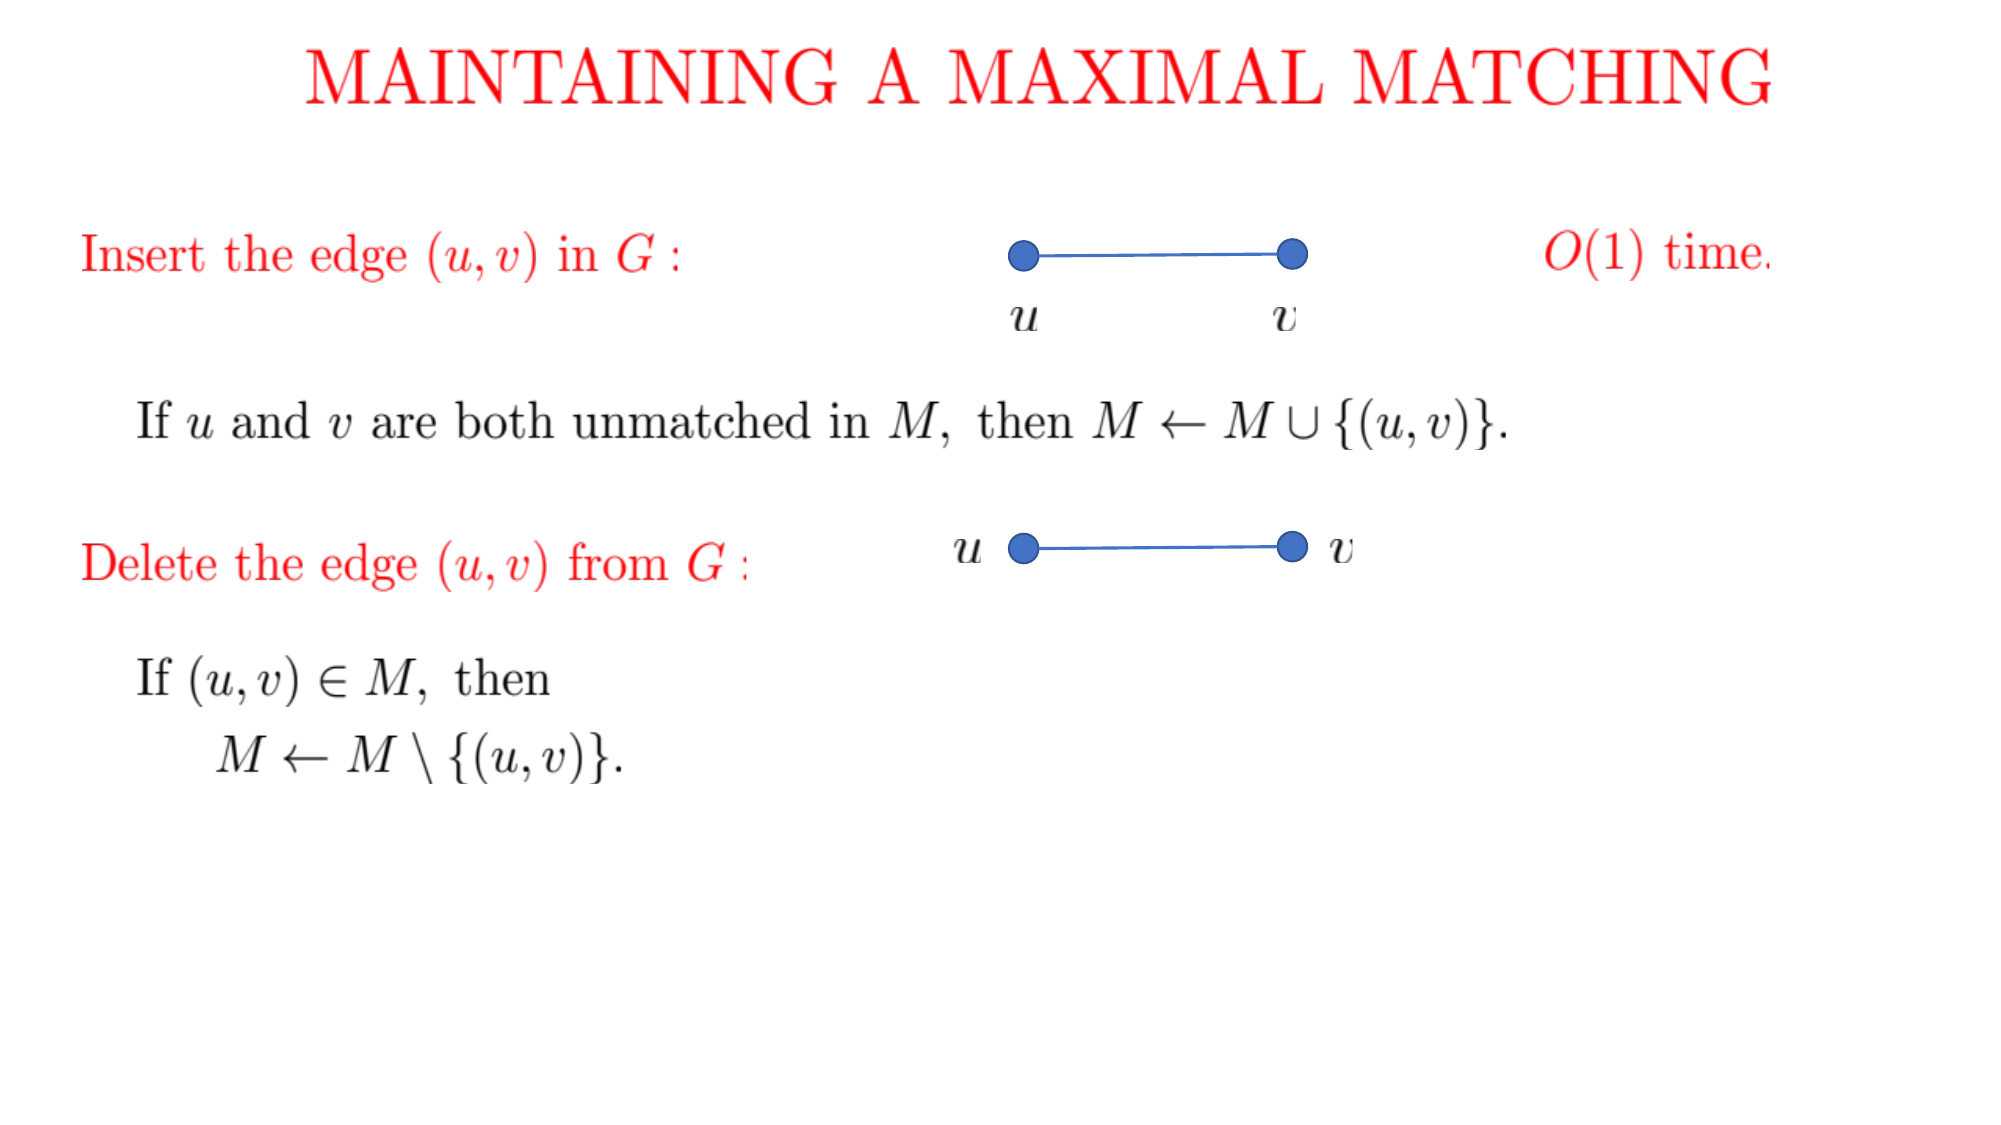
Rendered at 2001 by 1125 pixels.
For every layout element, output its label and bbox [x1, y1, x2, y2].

text_box [1007, 532, 1040, 565]
text_box [1276, 530, 1309, 563]
picture [137, 397, 1506, 450]
picture [953, 539, 981, 563]
text_box [1008, 239, 1308, 331]
picture [137, 654, 550, 707]
picture [81, 539, 747, 592]
picture [1544, 227, 1770, 281]
picture [1329, 539, 1353, 563]
picture [215, 731, 622, 784]
picture [306, 46, 1771, 106]
picture [81, 230, 678, 283]
